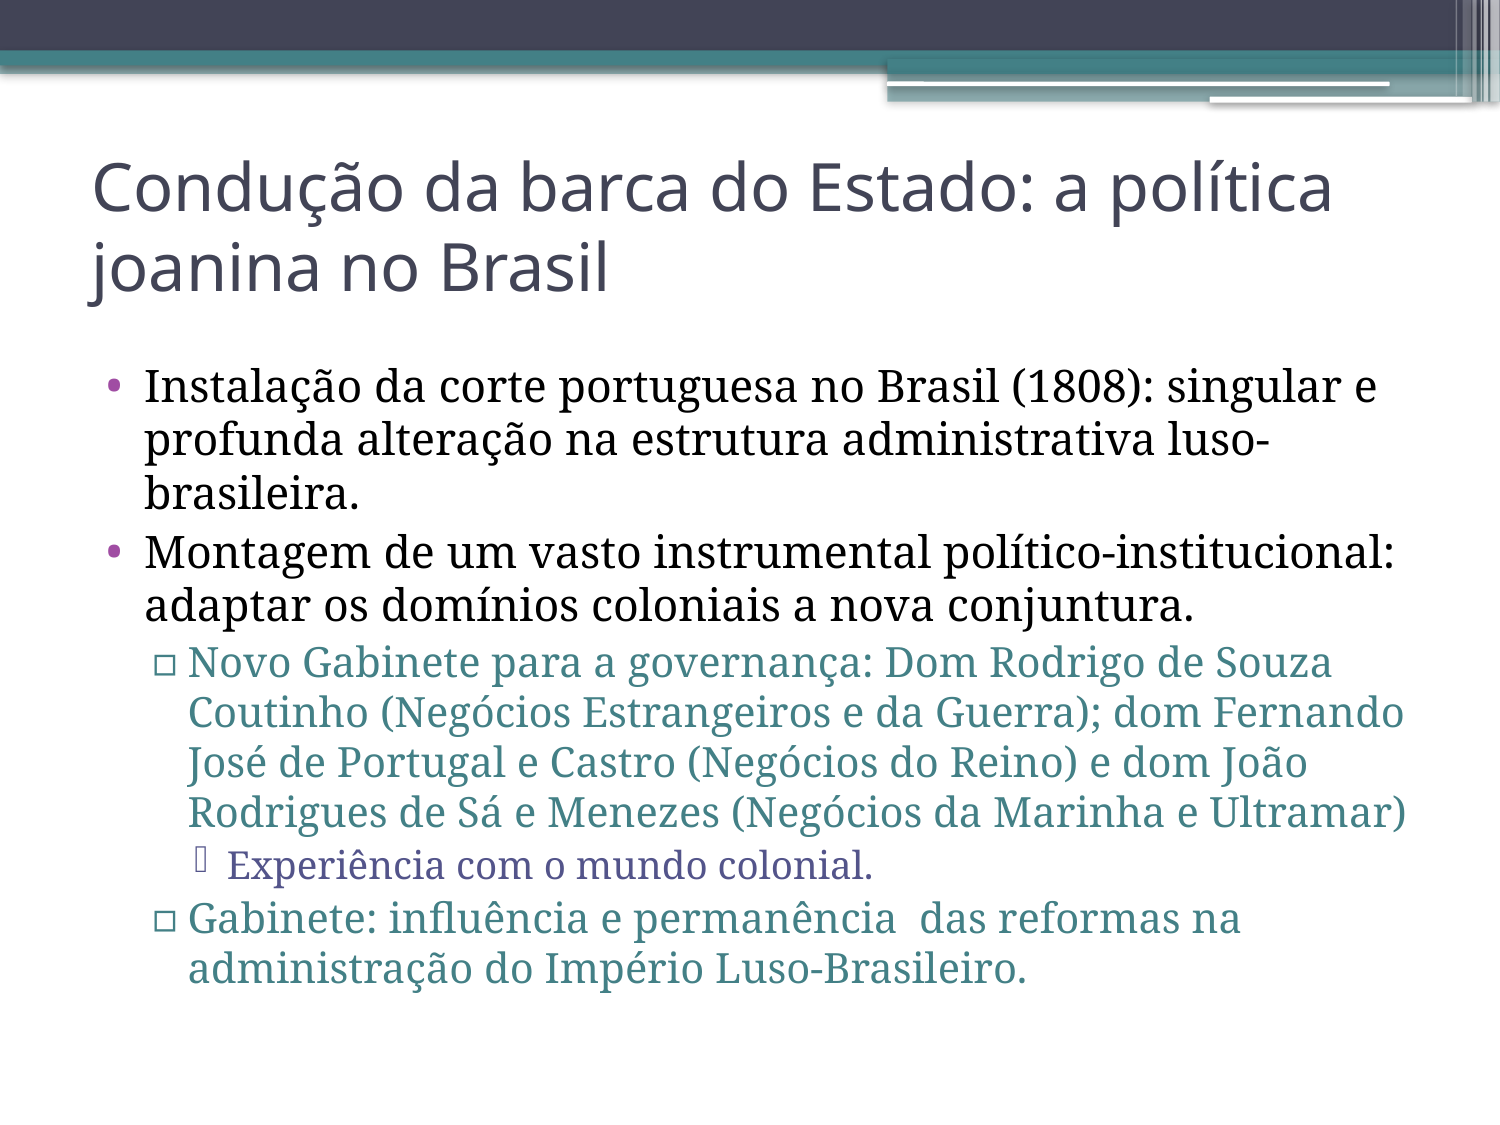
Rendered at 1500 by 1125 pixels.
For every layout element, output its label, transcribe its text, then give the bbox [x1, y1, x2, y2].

title Condução da barca do Estado: a política joanina no Brasil [76, 137, 1427, 313]
list Instalação da corte portuguesa no Brasil (1808): singular e profunda alteração na estrutura administrativa luso-brasileira. Montagem de um vasto instrumental político-institucional: adaptar os domínios coloniais a nova conjuntura. Novo Gabinete para a governança: Dom Rodrigo de Souza Coutinho (Negócios Estrangeiros e da Guerra); dom Fernando José de Portugal e Castro (Negócios do Reino) e dom João Rodrigues de Sá e Menezes (Negócios da Marinha e Ultramar) Experiência com o mundo colonial. Gabinete: influência e permanência das reformas na administração do Império Luso-Brasileiro. [75, 349, 1425, 1079]
